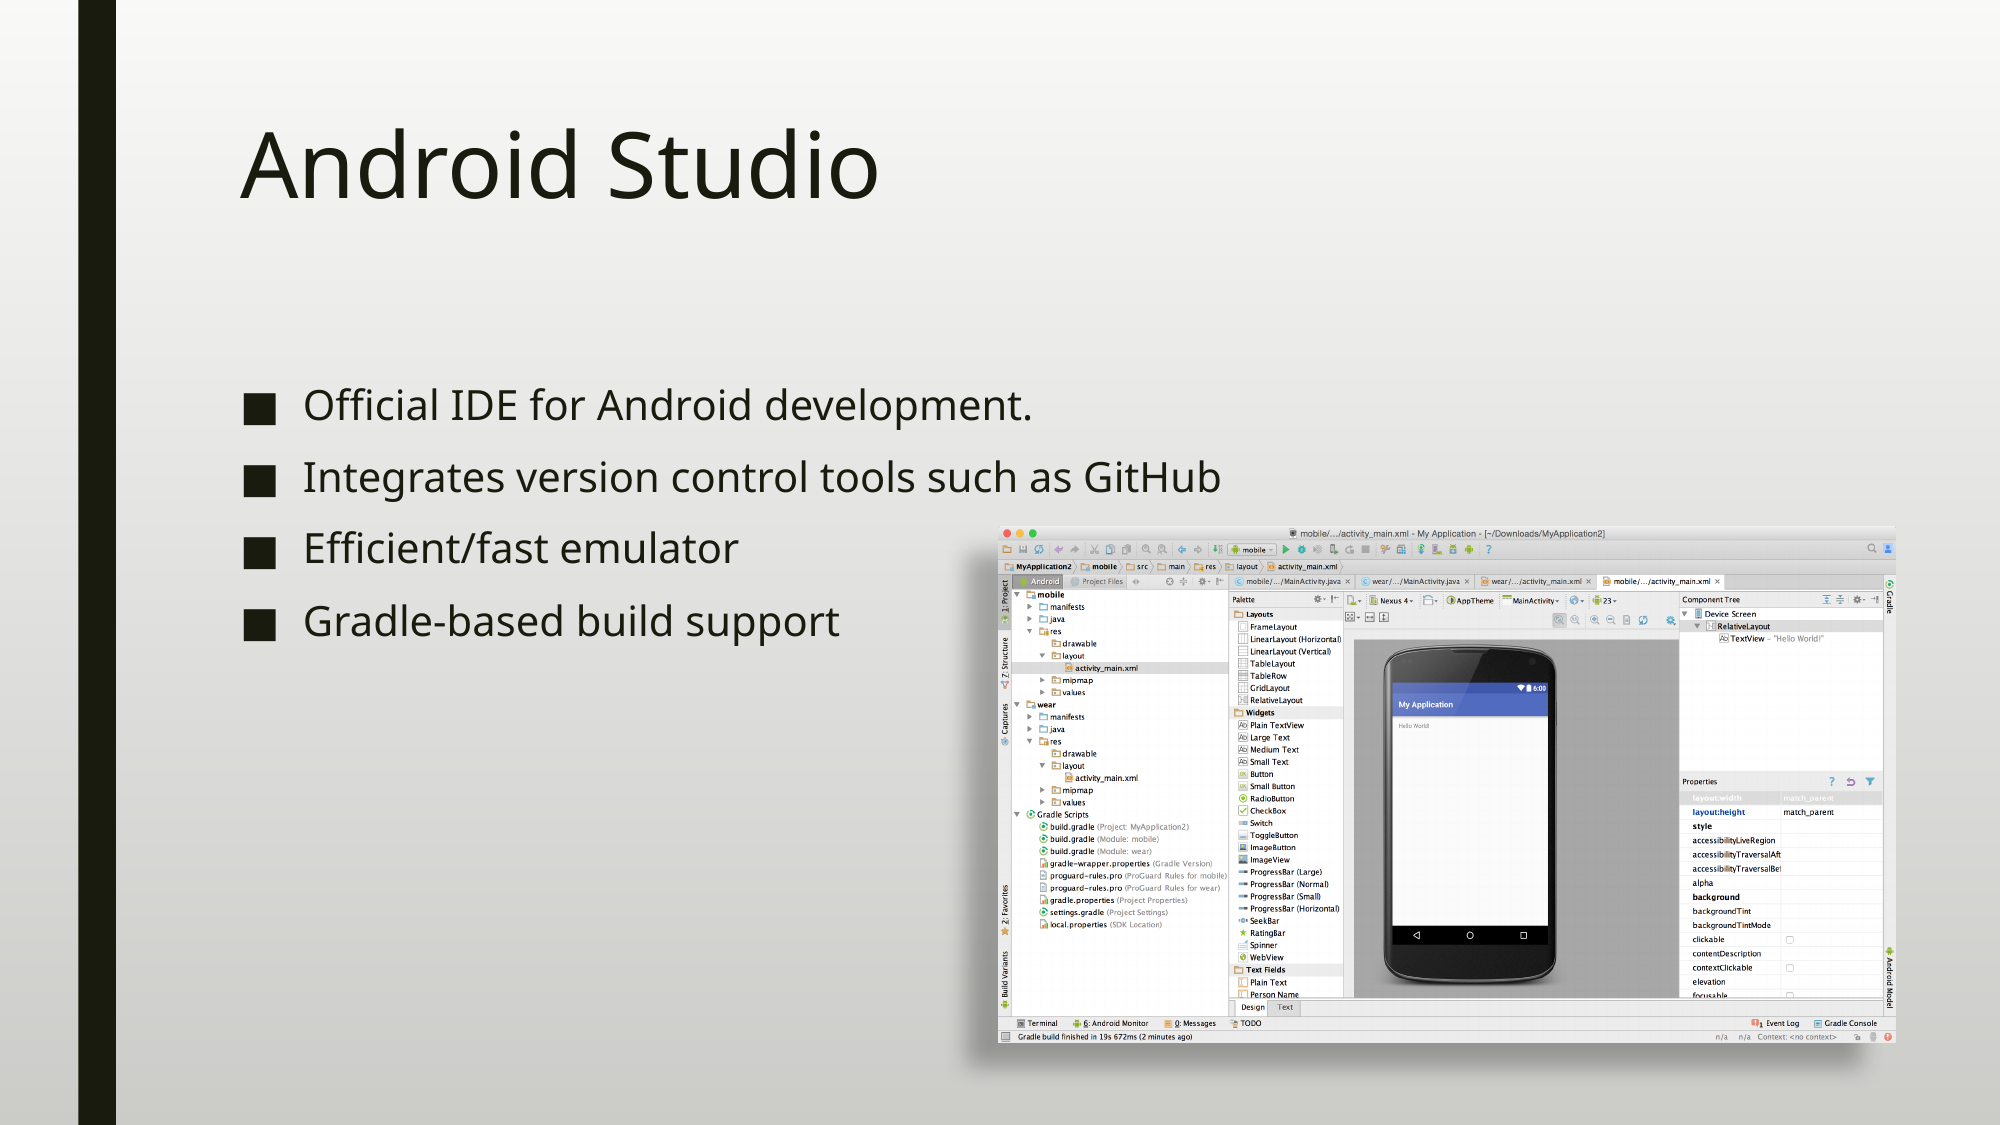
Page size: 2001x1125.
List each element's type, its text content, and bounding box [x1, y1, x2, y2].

picture [998, 526, 1897, 1043]
title Android Studio [225, 112, 1800, 357]
list Official IDE for Android development. Integrates version control tools such as GitHub Efficient/fast emulator Gradle-based build support [225, 375, 1800, 963]
